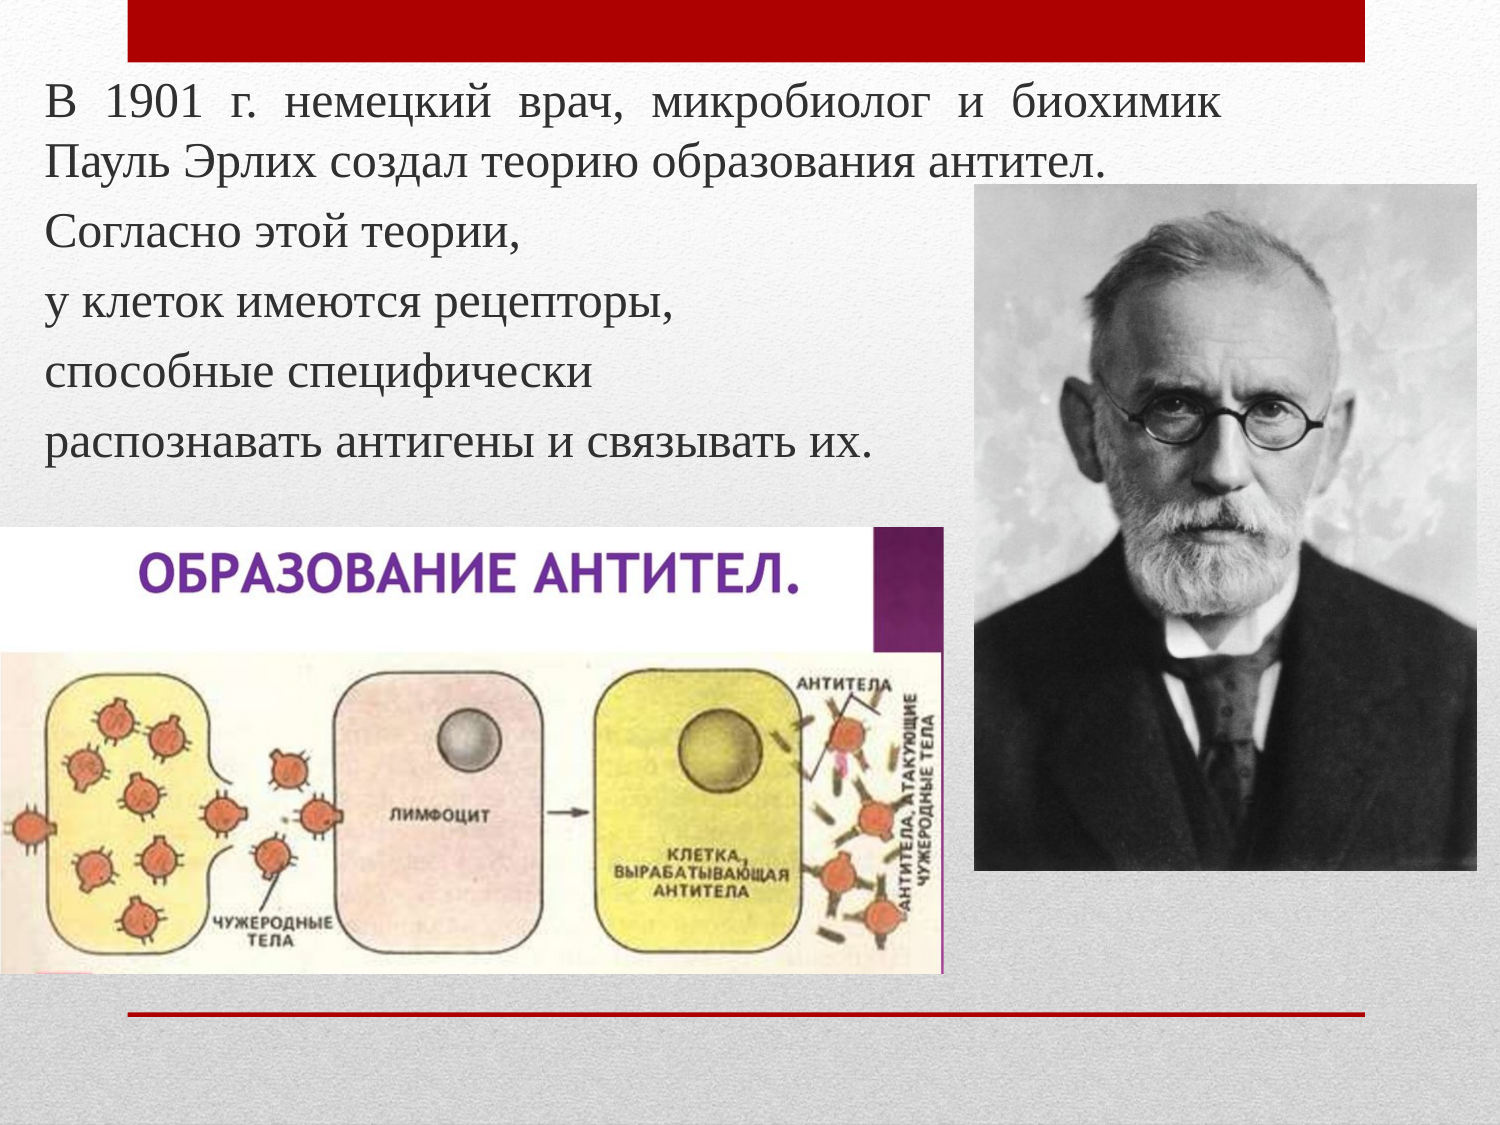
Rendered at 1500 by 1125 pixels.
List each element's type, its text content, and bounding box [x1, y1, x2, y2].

list В 1901 г. немецкий врач, микробиолог и биохимик Пауль Эрлих создал теорию образования антител. Согласно этой теории, у клеток имеются рецепторы, способные специфически распознавать антигены и связывать их. [29, 0, 1238, 563]
picture [973, 183, 1478, 872]
picture [0, 526, 945, 975]
